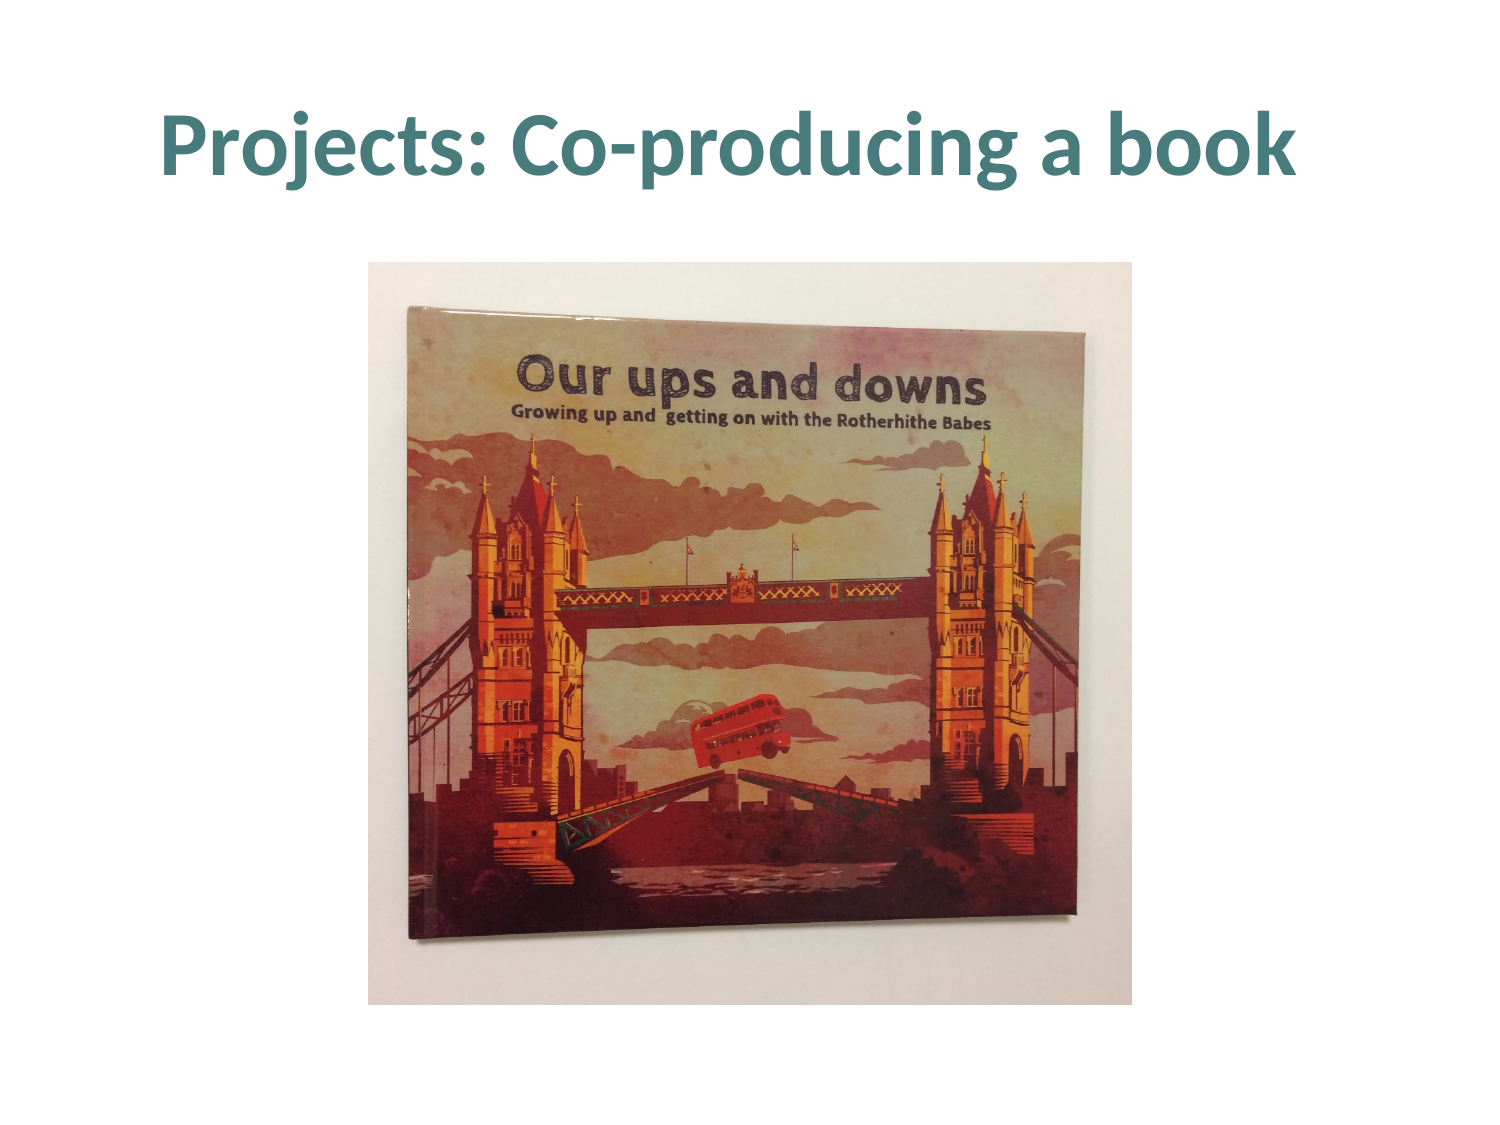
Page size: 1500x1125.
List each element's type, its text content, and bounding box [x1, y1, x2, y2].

title Projects: Co-producing a book [75, 45, 1425, 233]
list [367, 262, 1133, 1006]
